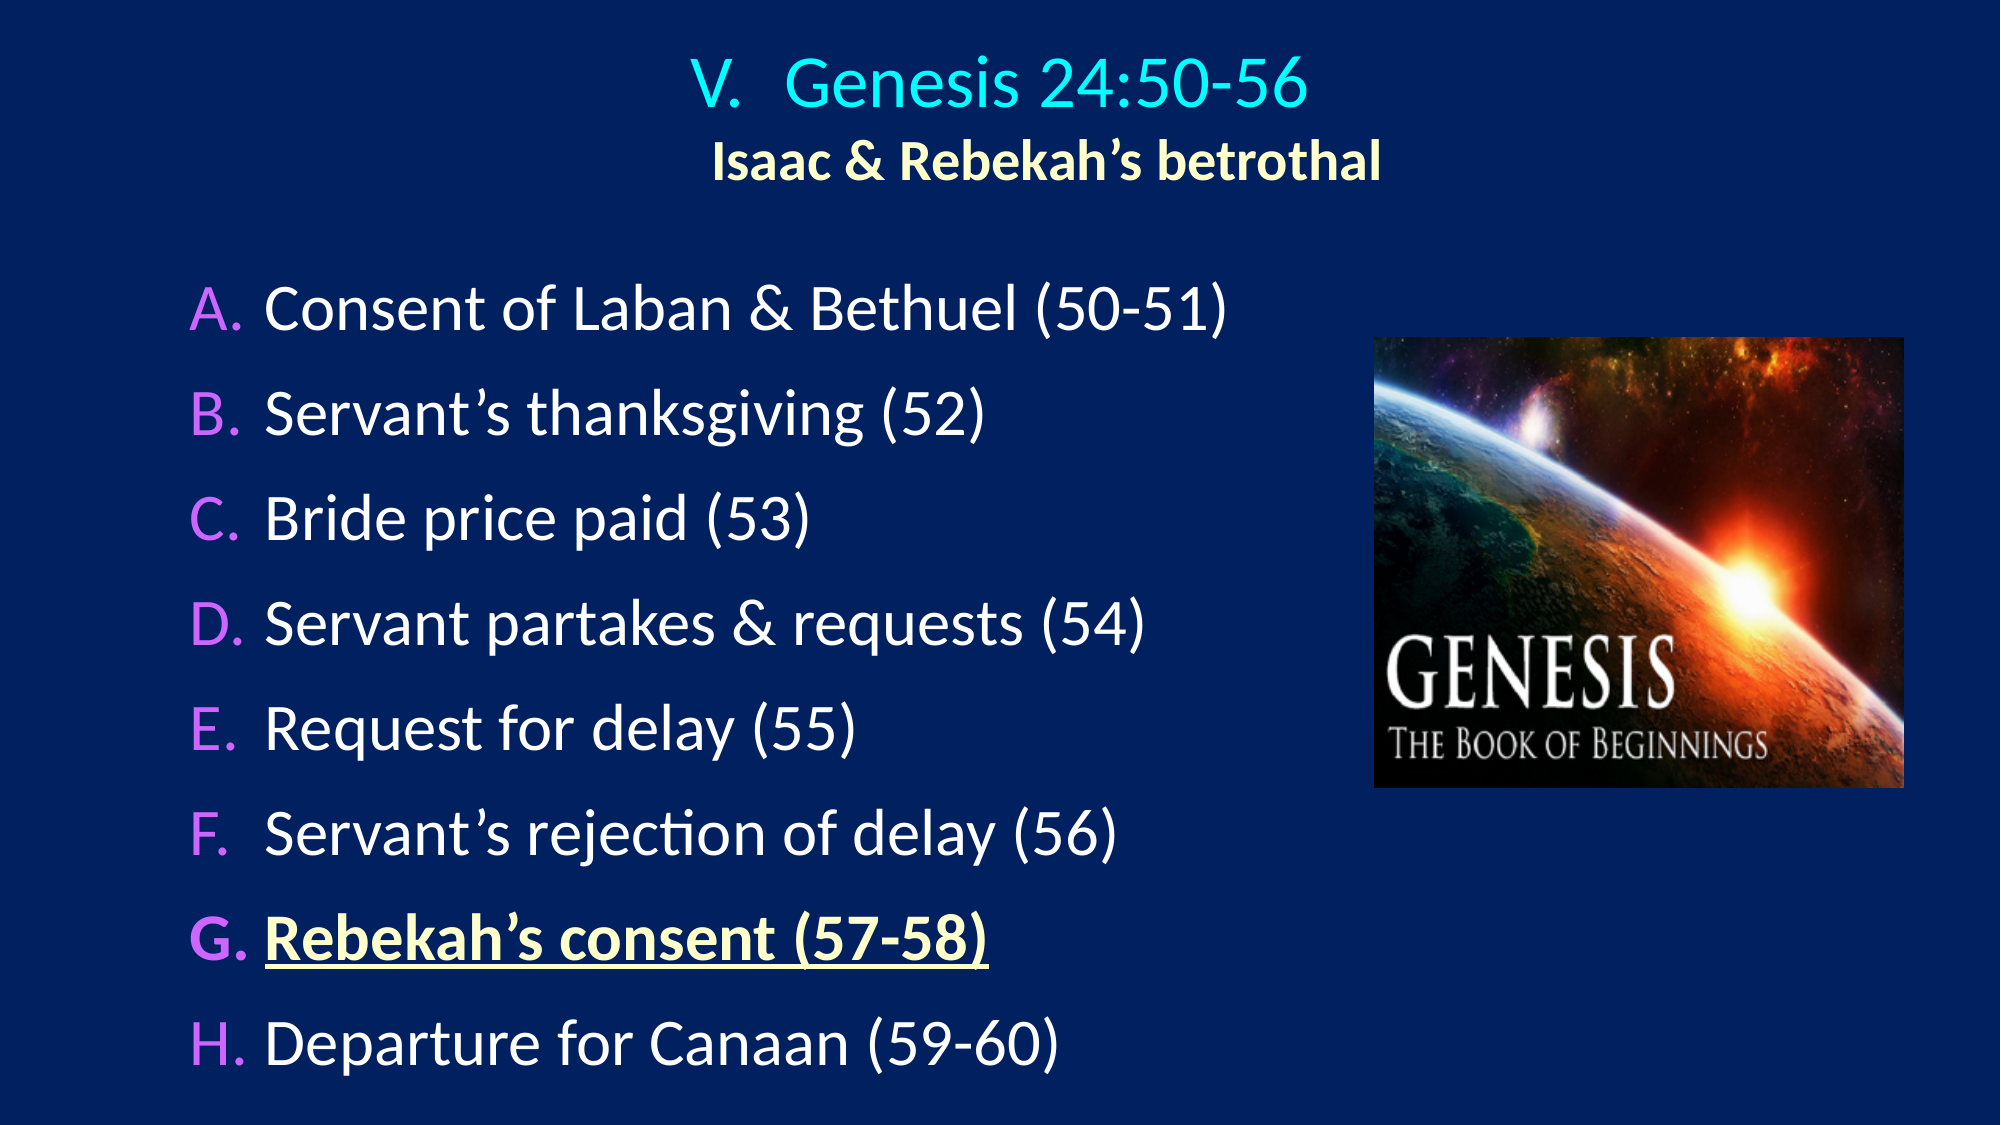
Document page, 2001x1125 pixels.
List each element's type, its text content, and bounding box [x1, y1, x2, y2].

list Consent of Laban & Bethuel (50-51) Servant’s thanksgiving (52) Bride price paid (53) Servant partakes & requests (54) Request for delay (55) Servant’s rejection of delay (56) Rebekah’s consent (57-58) Departure for Canaan (59-60) [174, 255, 1301, 869]
picture [1374, 337, 1905, 788]
title Genesis 24:50-56 Isaac & Rebekah’s betrothal [535, 37, 1464, 188]
